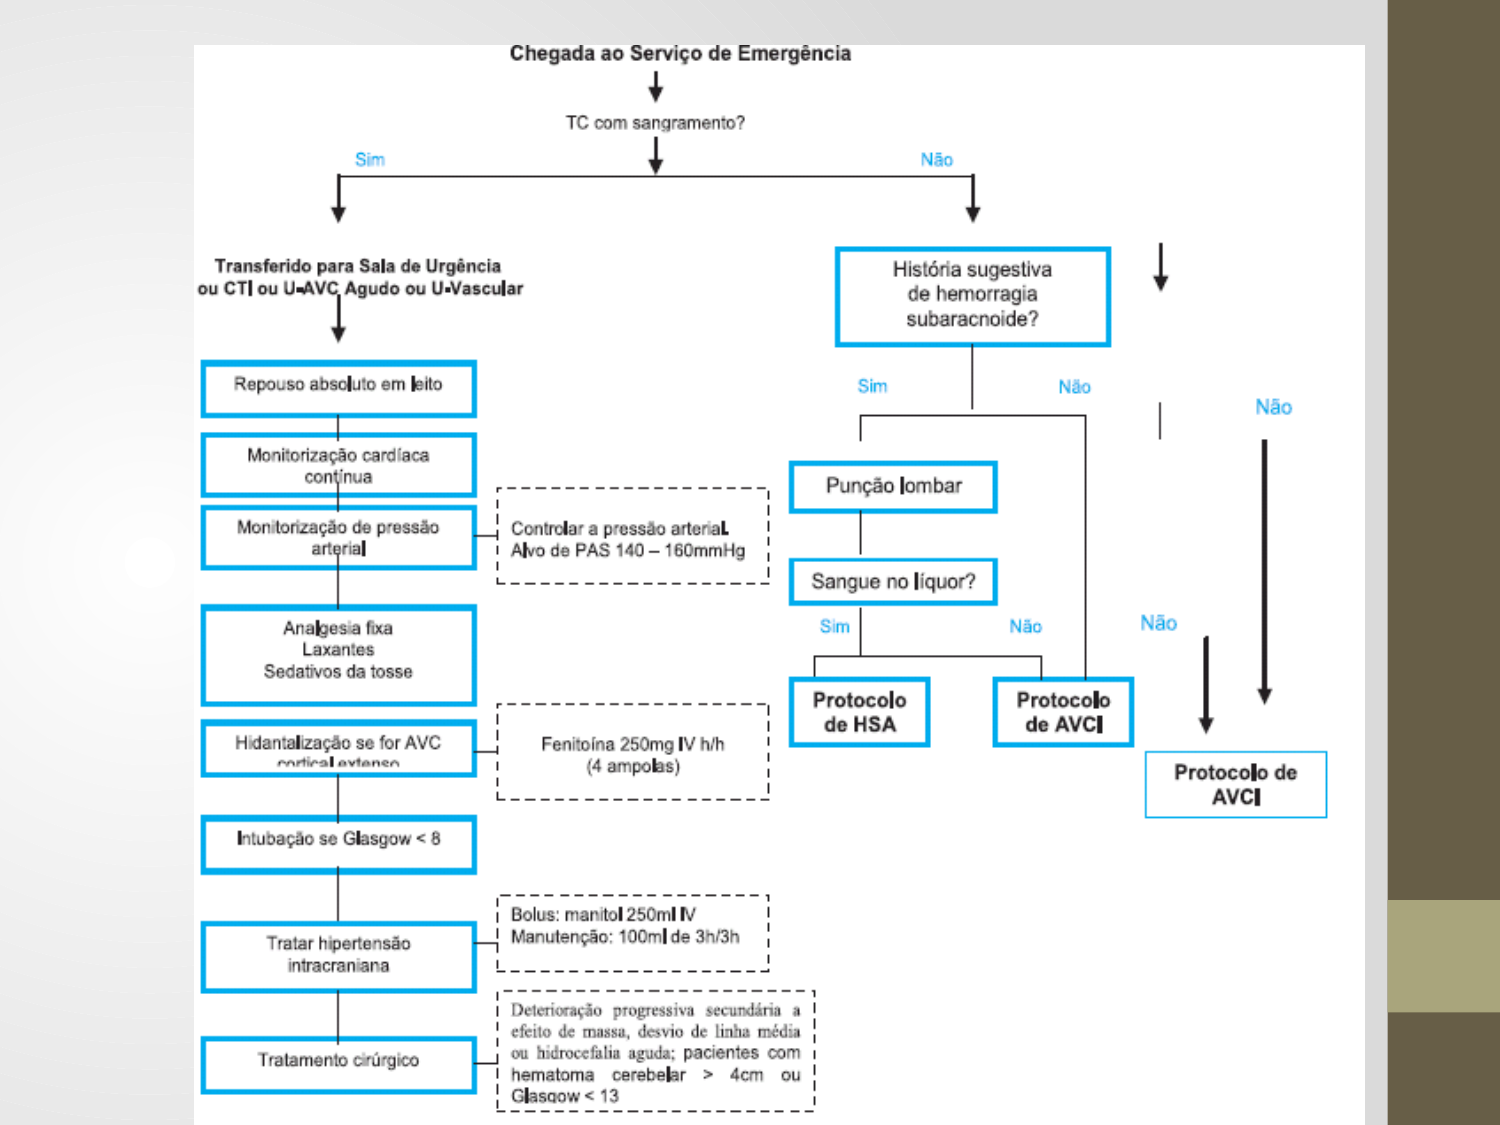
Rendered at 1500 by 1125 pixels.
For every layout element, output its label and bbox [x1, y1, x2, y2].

picture [194, 45, 1365, 1125]
